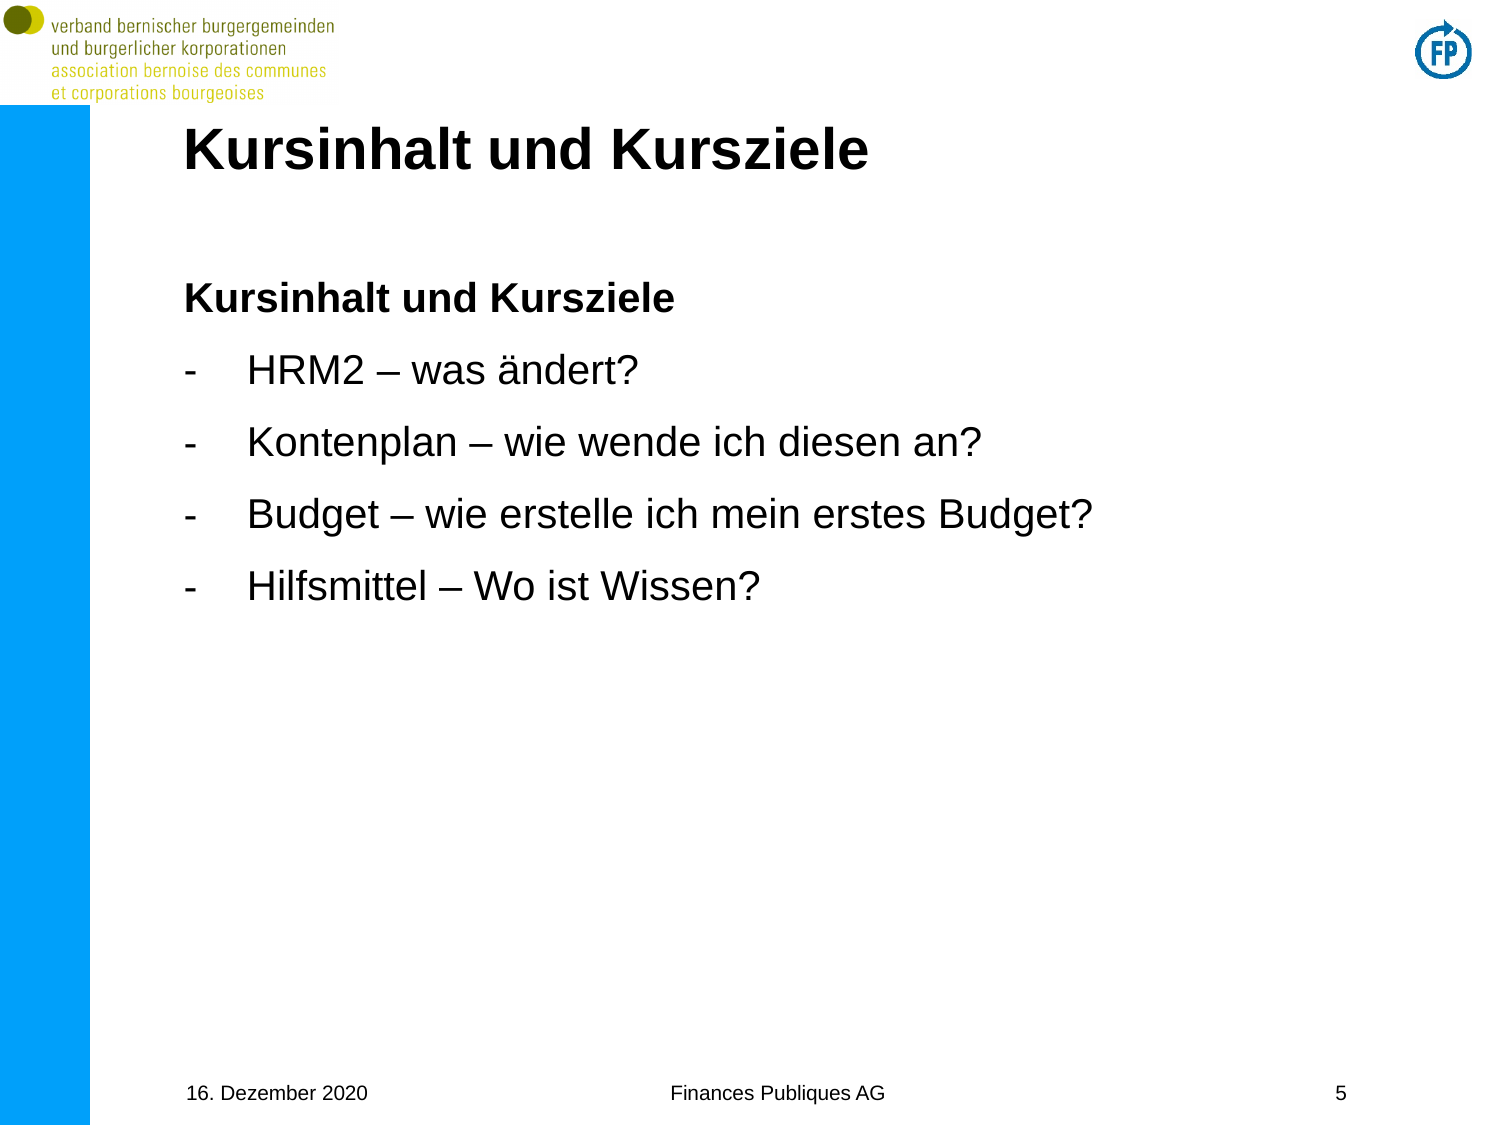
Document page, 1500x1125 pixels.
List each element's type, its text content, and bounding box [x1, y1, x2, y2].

text_box Kursinhalt und Kursziele HRM2 – was ändert? Kontenplan – wie wende ich diesen an? Budget – wie erstelle ich mein erstes Budget? Hilfsmittel – Wo ist Wissen? [168, 267, 1431, 963]
picture [1415, 19, 1472, 79]
footer Finances Publiques AG [427, 1058, 1129, 1125]
slide_number 5 [1165, 1058, 1362, 1125]
title Kursinhalt und Kursziele [168, 112, 1351, 265]
slide_number 16. Dezember 2020 [171, 1058, 391, 1125]
picture [0, 0, 339, 105]
